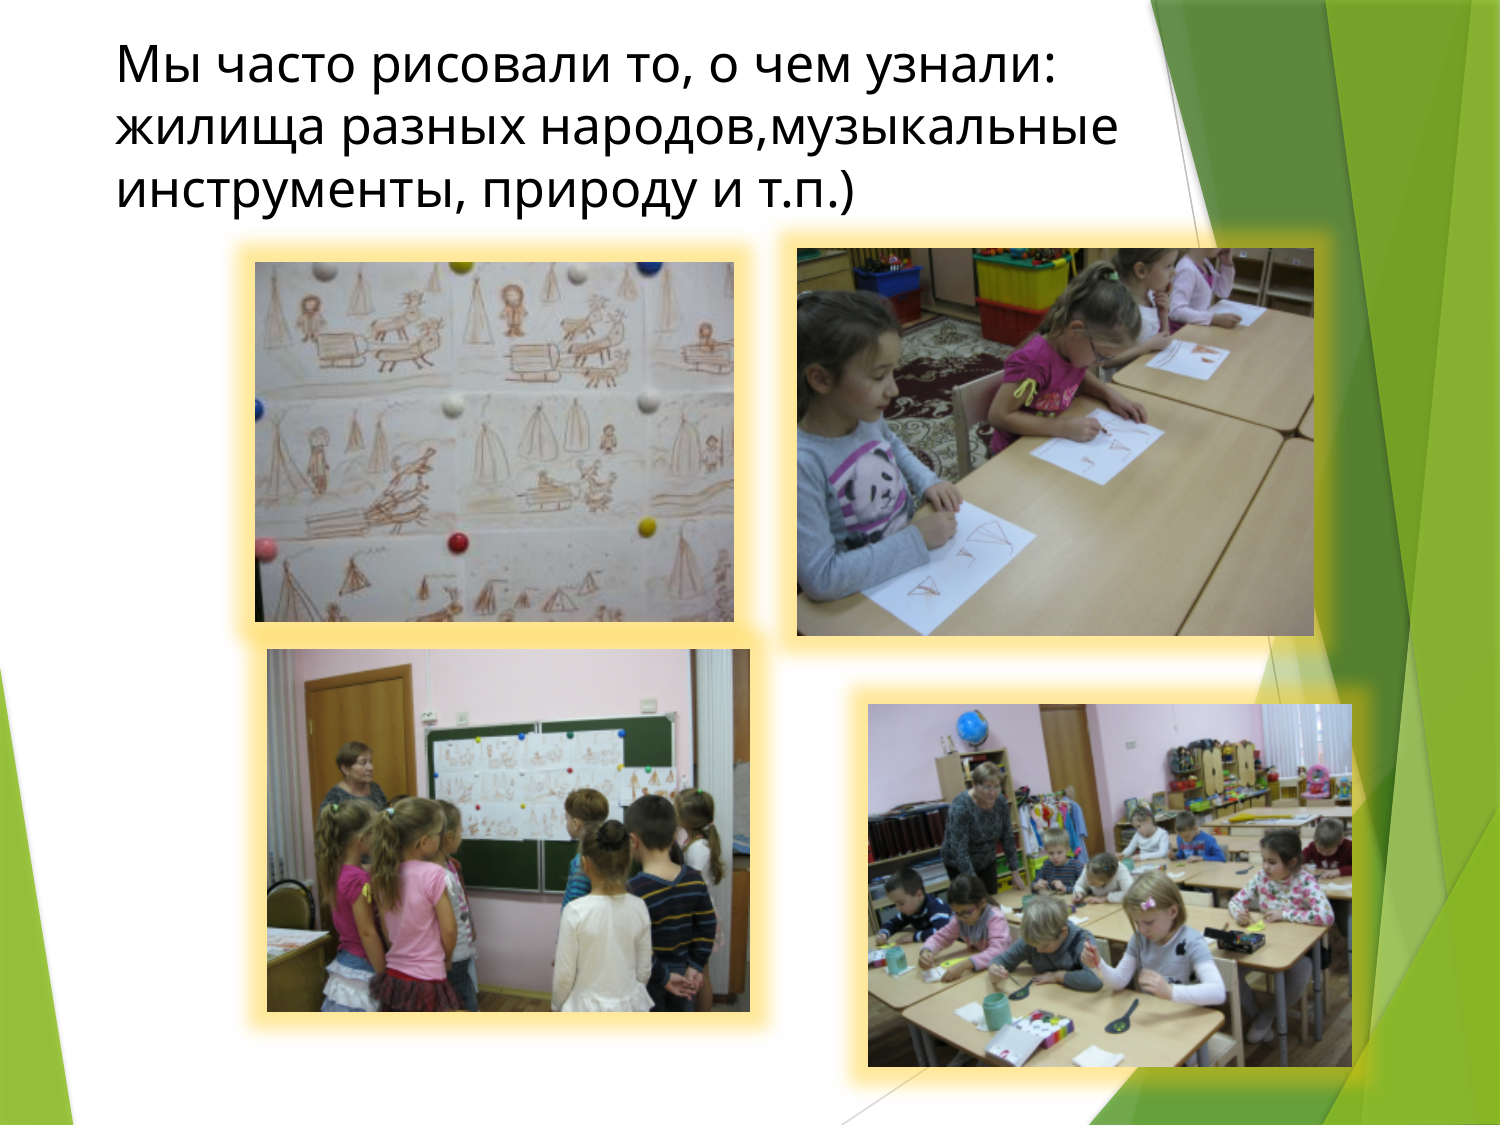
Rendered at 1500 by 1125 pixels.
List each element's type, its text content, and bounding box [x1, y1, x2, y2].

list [254, 261, 735, 622]
title Мы часто рисовали то, о чем узнали: жилища разных народов,музыкальные инструменты, природу и т.п.) [100, 23, 1142, 241]
picture [266, 648, 751, 1012]
picture [796, 248, 1314, 636]
picture [867, 703, 1353, 1068]
